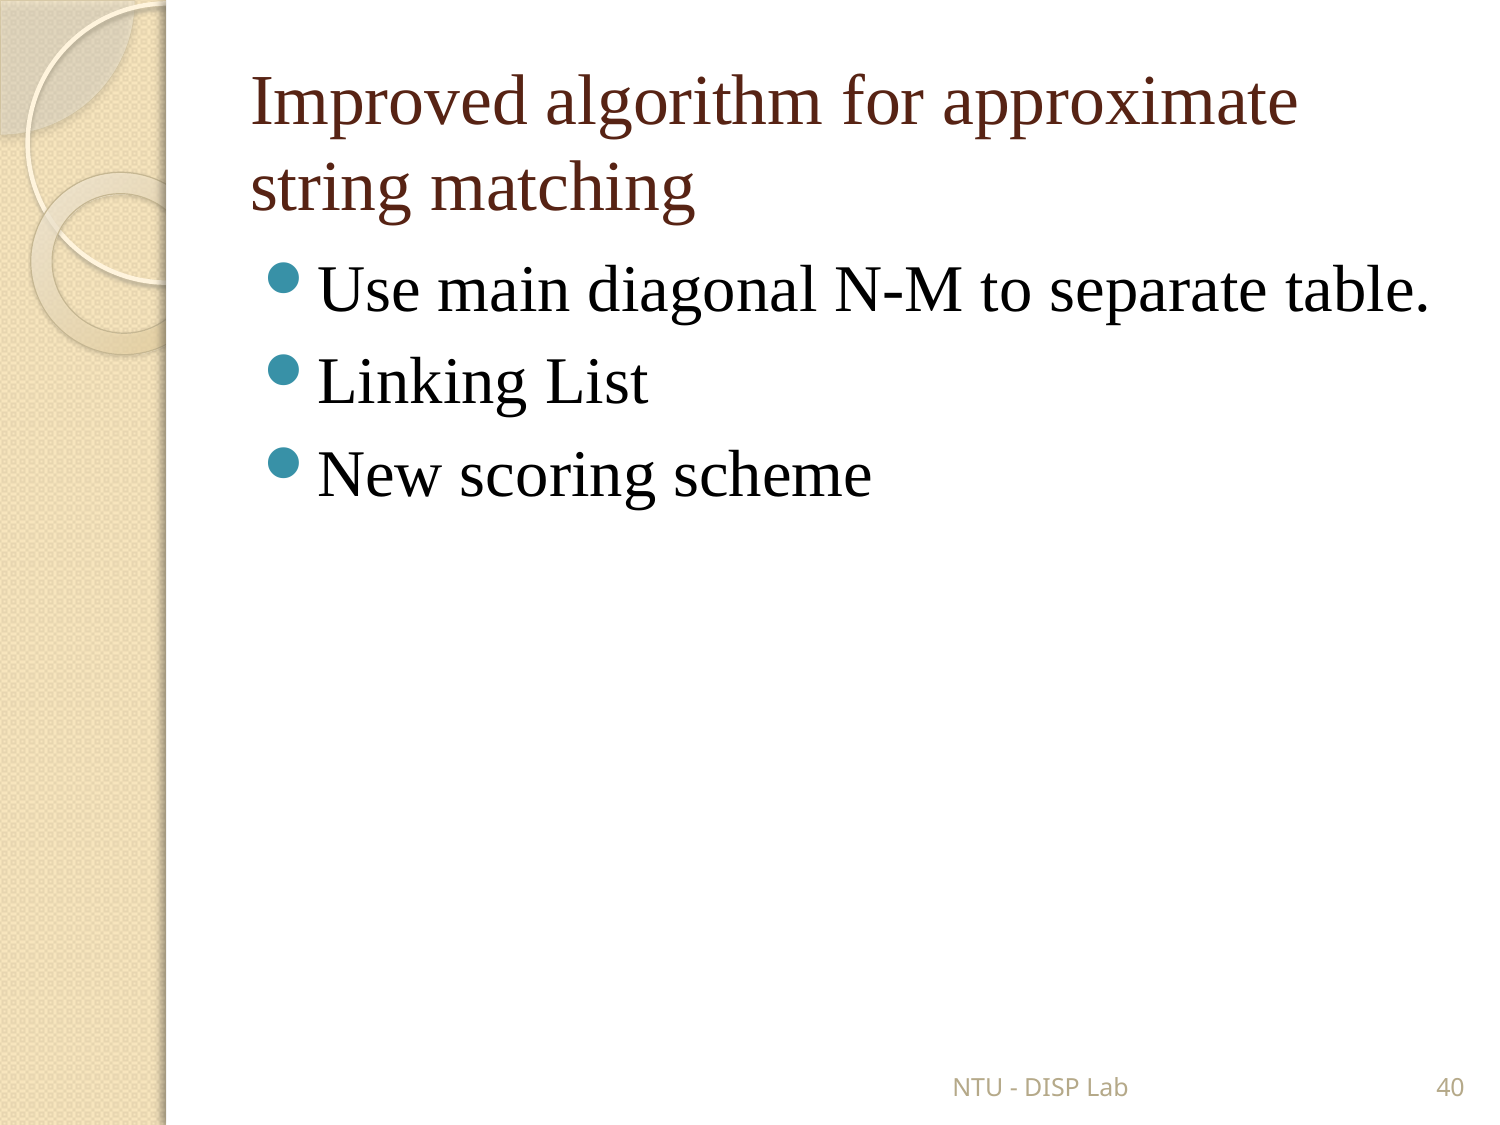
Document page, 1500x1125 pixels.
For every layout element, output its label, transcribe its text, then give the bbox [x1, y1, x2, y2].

slide_number 40 [1413, 1034, 1488, 1113]
list Use main diagonal N-M to separate table. Linking List New scoring scheme [235, 237, 1466, 1025]
footer NTU - DISP Lab [937, 1034, 1413, 1113]
title Improved algorithm for approximate string matching [235, 45, 1466, 233]
